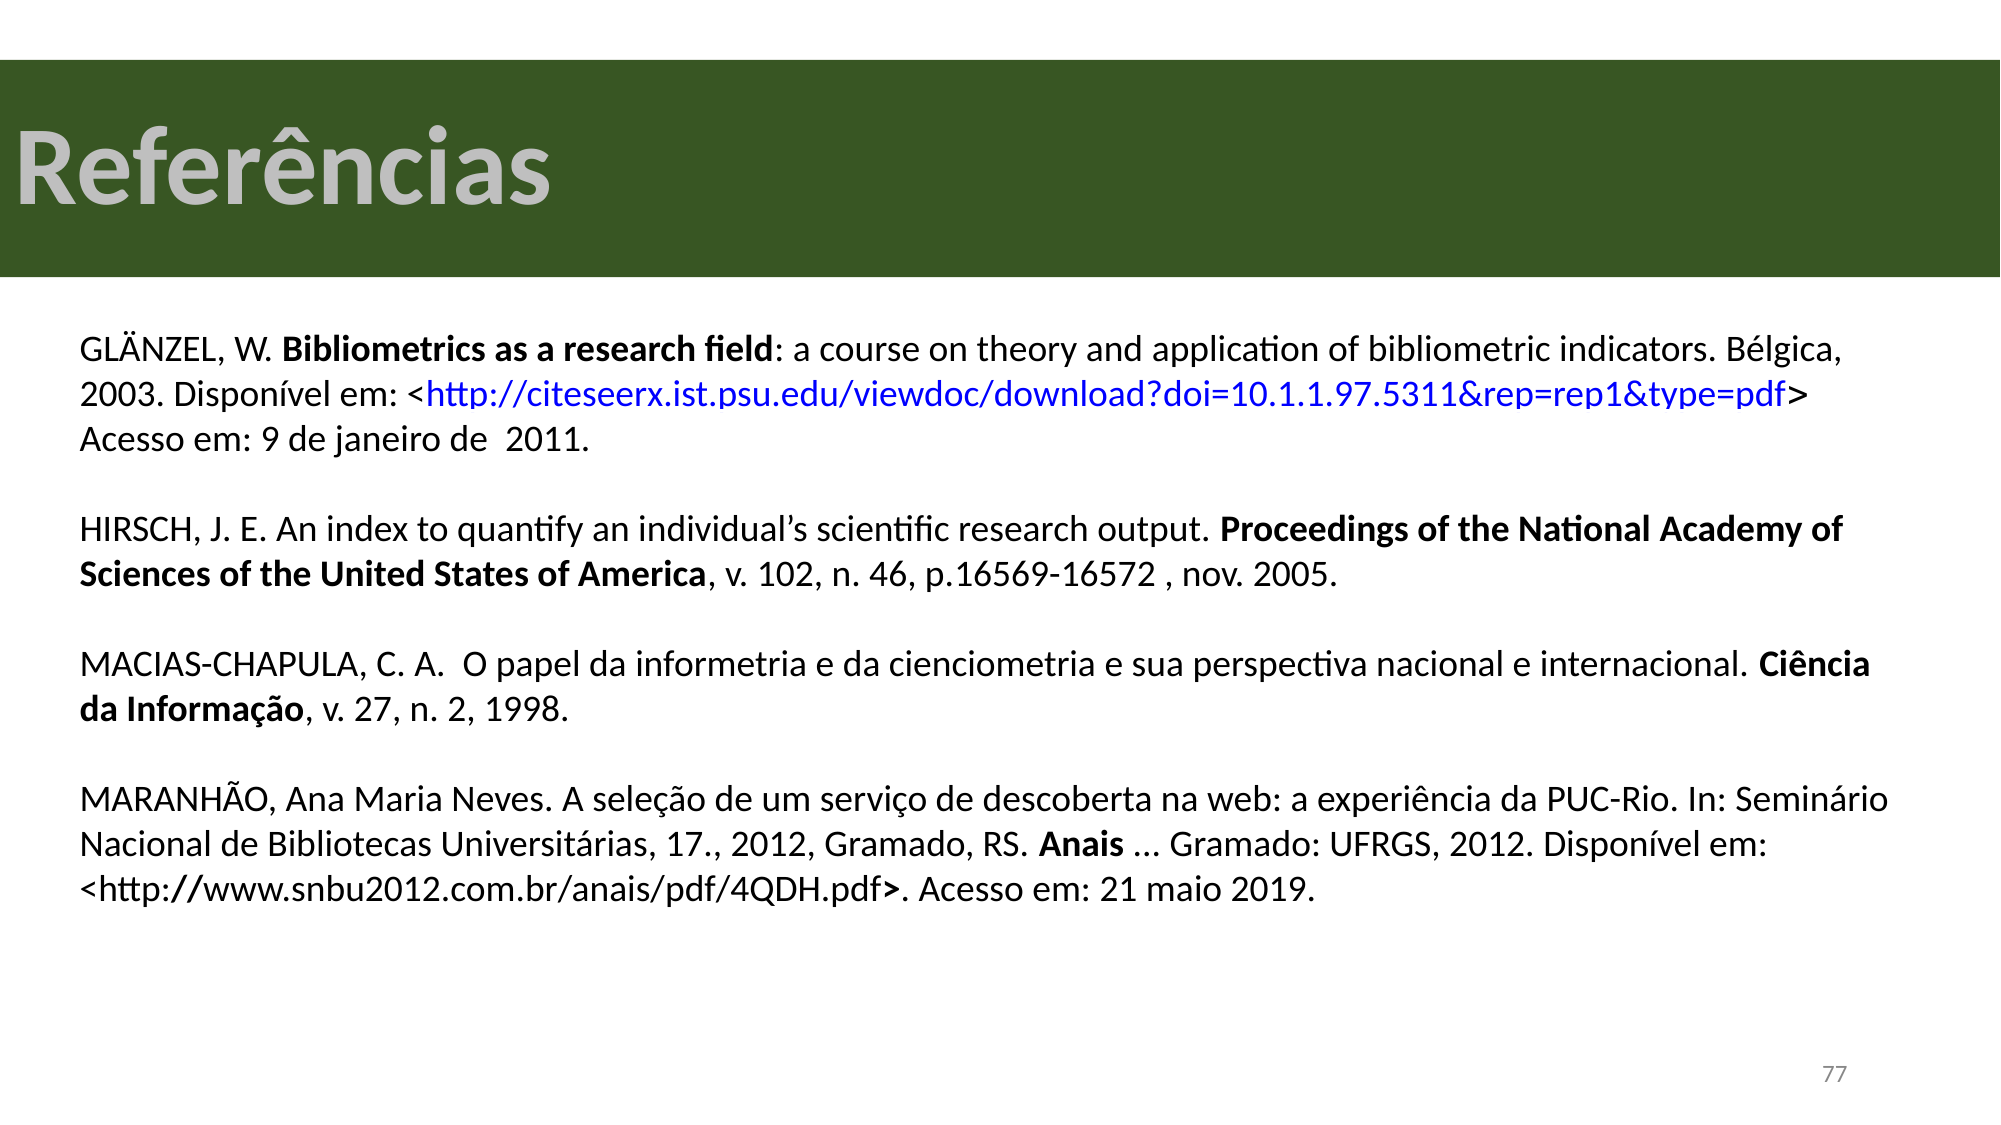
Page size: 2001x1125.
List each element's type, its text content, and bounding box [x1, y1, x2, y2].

text_box Referências [0, 59, 2000, 278]
text_box GLÄNZEL, W. Bibliometrics as a research field: a course on theory and application of bibliometric indicators. Bélgica, 2003. Disponível em: <http://citeseerx.ist.psu.edu/viewdoc/download?doi=10.1.1.97.5311&rep=rep1&type=pdf Acesso em: 9 de janeiro de 2011. HIRSCH, J. E. An index to quantify an individual’s scientific research output. Proceedings of the National Academy of Sciences of the United States of America, v. 102, n. 46, p.16569-16572 , nov. 2005. MACIAS-CHAPULA, C. A. O papel da informetria e da cienciometria e sua perspectiva nacional e internacional. Ciência da Informação, v. 27, n. 2, 1998. MARANHÃO, Ana Maria Neves. A seleção de um serviço de descoberta na web: a experiência da PUC-Rio. In: Seminário Nacional de Bibliotecas Universitárias, 17., 2012, Gramado, RS. Anais ... Gramado: UFRGS, 2012. Disponível em: <http://www.snbu2012.com.br/anais/pdf/4QDH.pdf>. Acesso em: 21 maio 2019. [64, 316, 1907, 963]
text_box <número> [1412, 1042, 1863, 1103]
